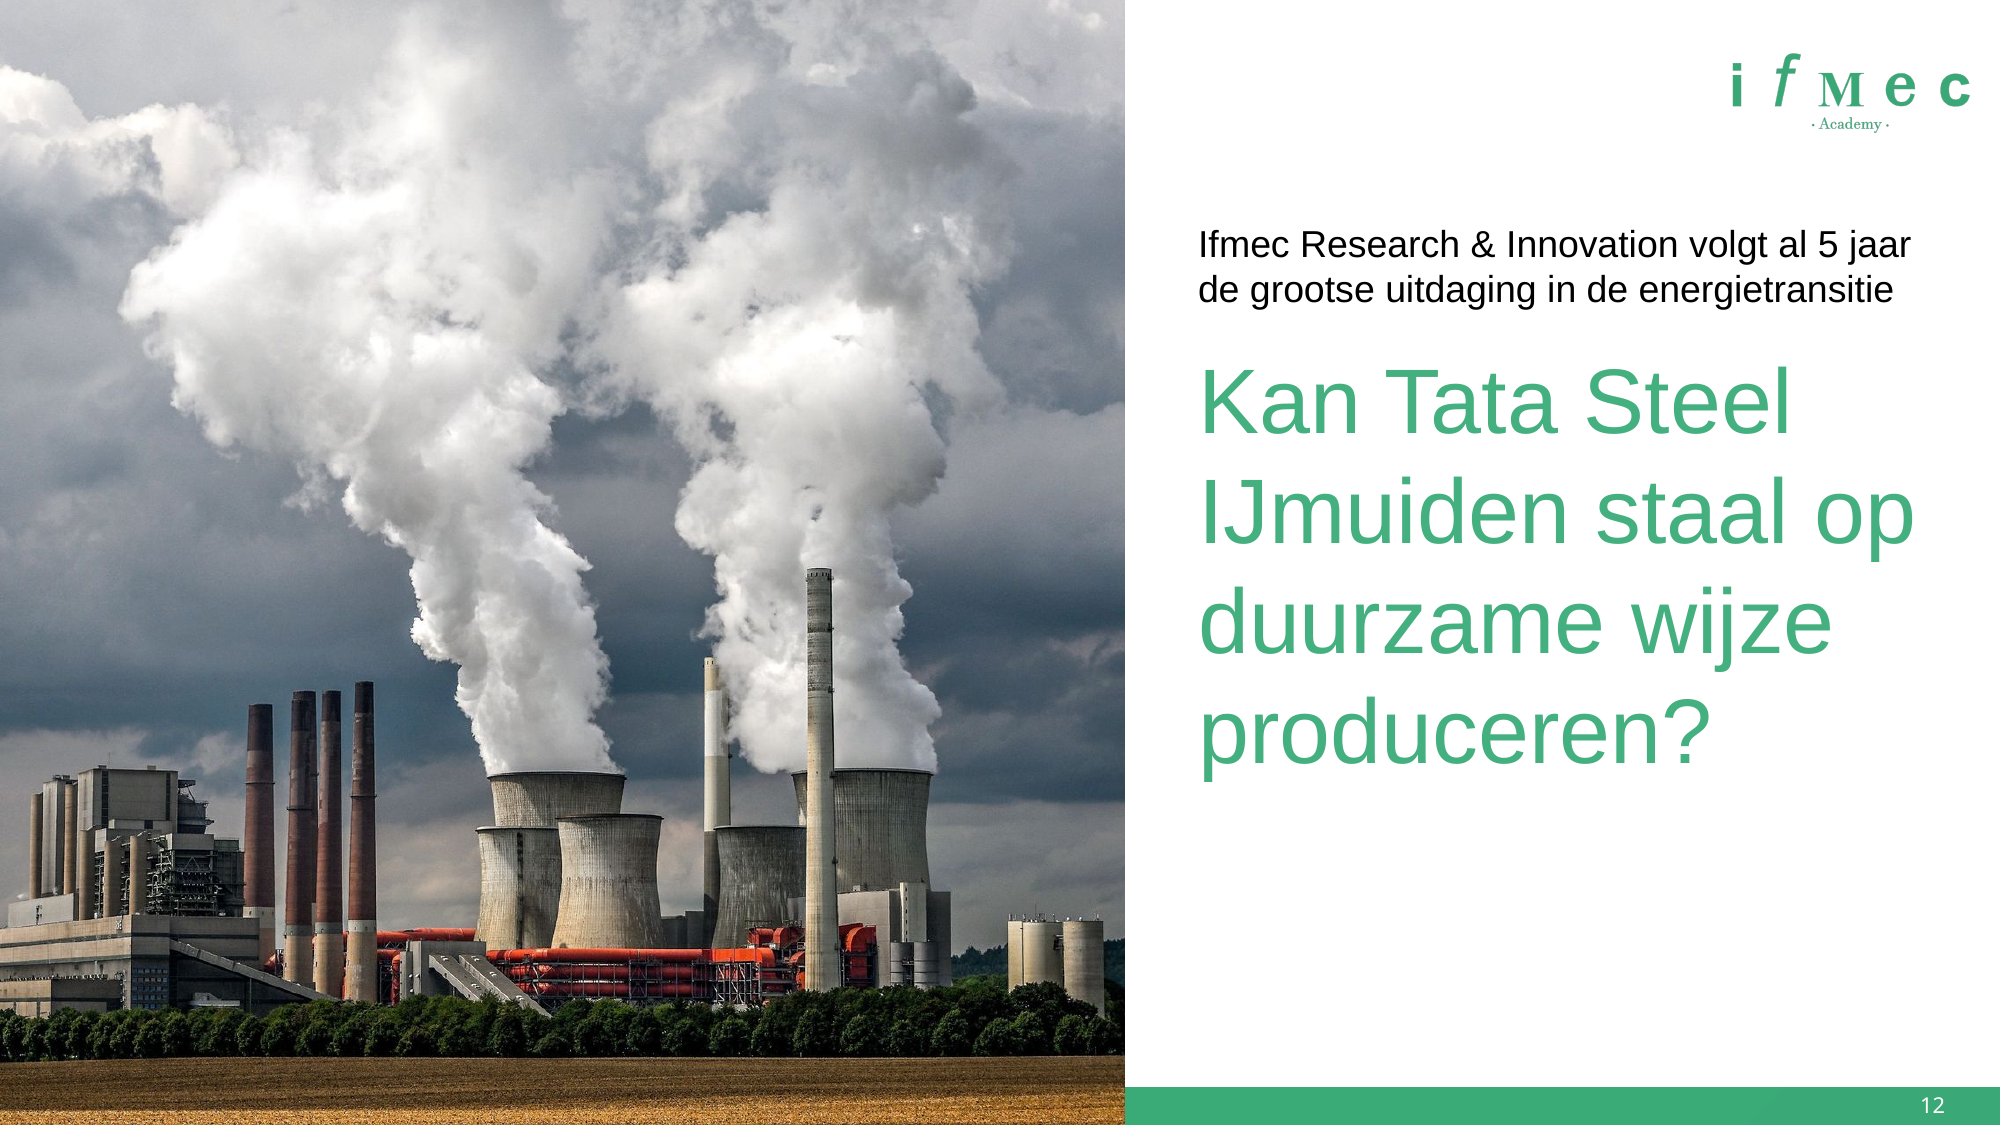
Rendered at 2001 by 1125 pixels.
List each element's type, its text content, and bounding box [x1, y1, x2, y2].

text_box Kan Tata Steel IJmuiden staal op duurzame wijze produceren? [1183, 334, 1975, 790]
text_box Ifmec Research & Innovation volgt al 5 jaar de grootse uitdaging in de energietransitie [1183, 212, 2000, 318]
picture [1721, 44, 1980, 138]
picture [0, 0, 1126, 1125]
slide_number 12 [1905, 1076, 2000, 1125]
